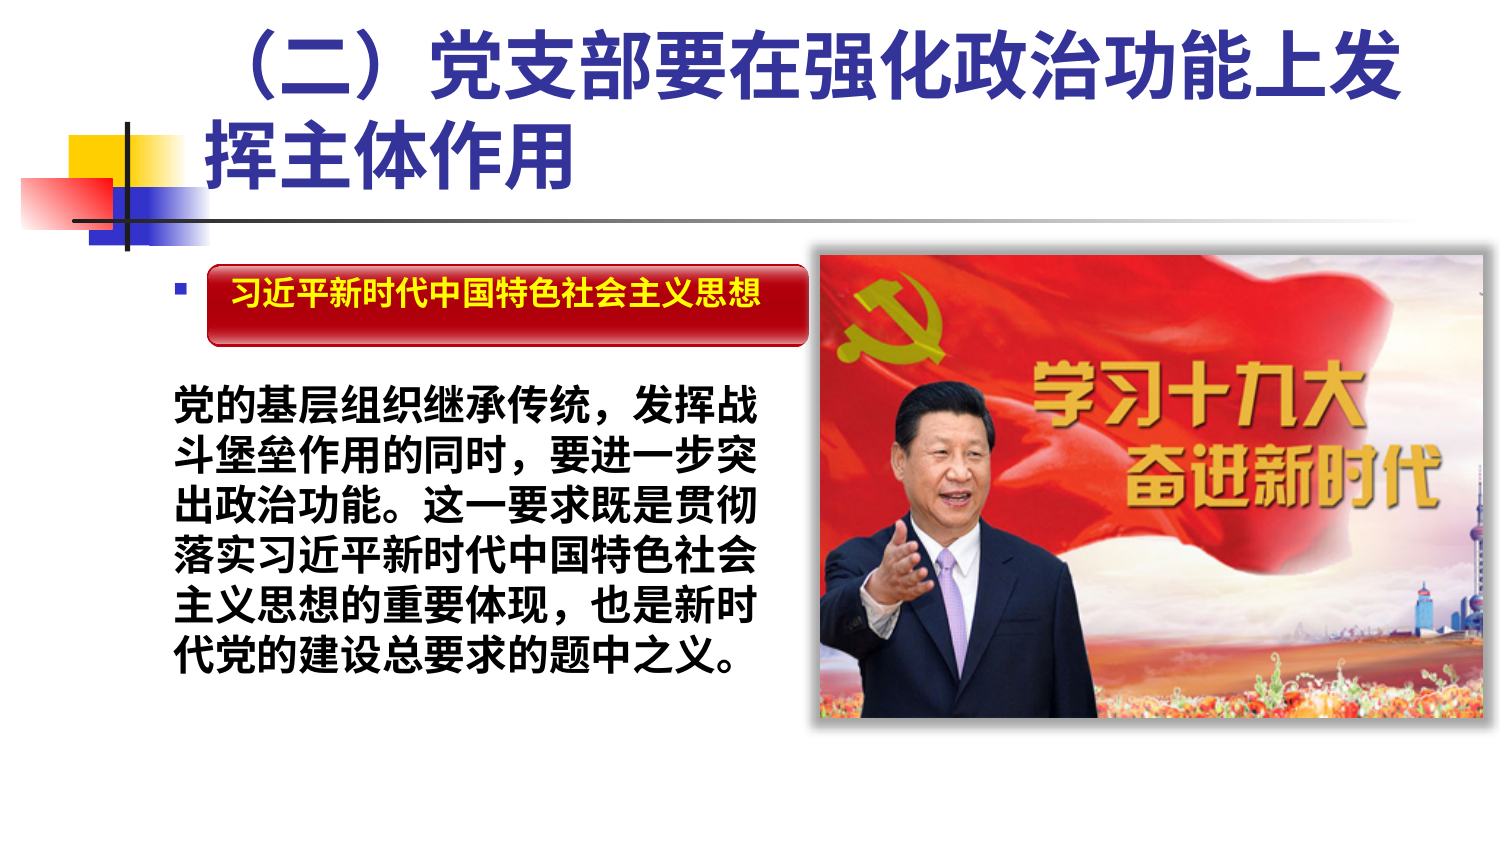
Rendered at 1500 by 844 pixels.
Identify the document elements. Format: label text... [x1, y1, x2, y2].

title （二）党支部要在强化政治功能上发挥主体作用 [188, 26, 1468, 207]
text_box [206, 263, 810, 348]
picture [820, 255, 1484, 719]
list 习近平新时代中国特色社会主义思想 党的基层组织继承传统，发挥战斗堡垒作用的同时，要进一步突出政治功能。这一要求既是贯彻落实习近平新时代中国特色社会主义思想的重要体现，也是新时代党的建设总要求的题中之义。 [158, 264, 809, 844]
